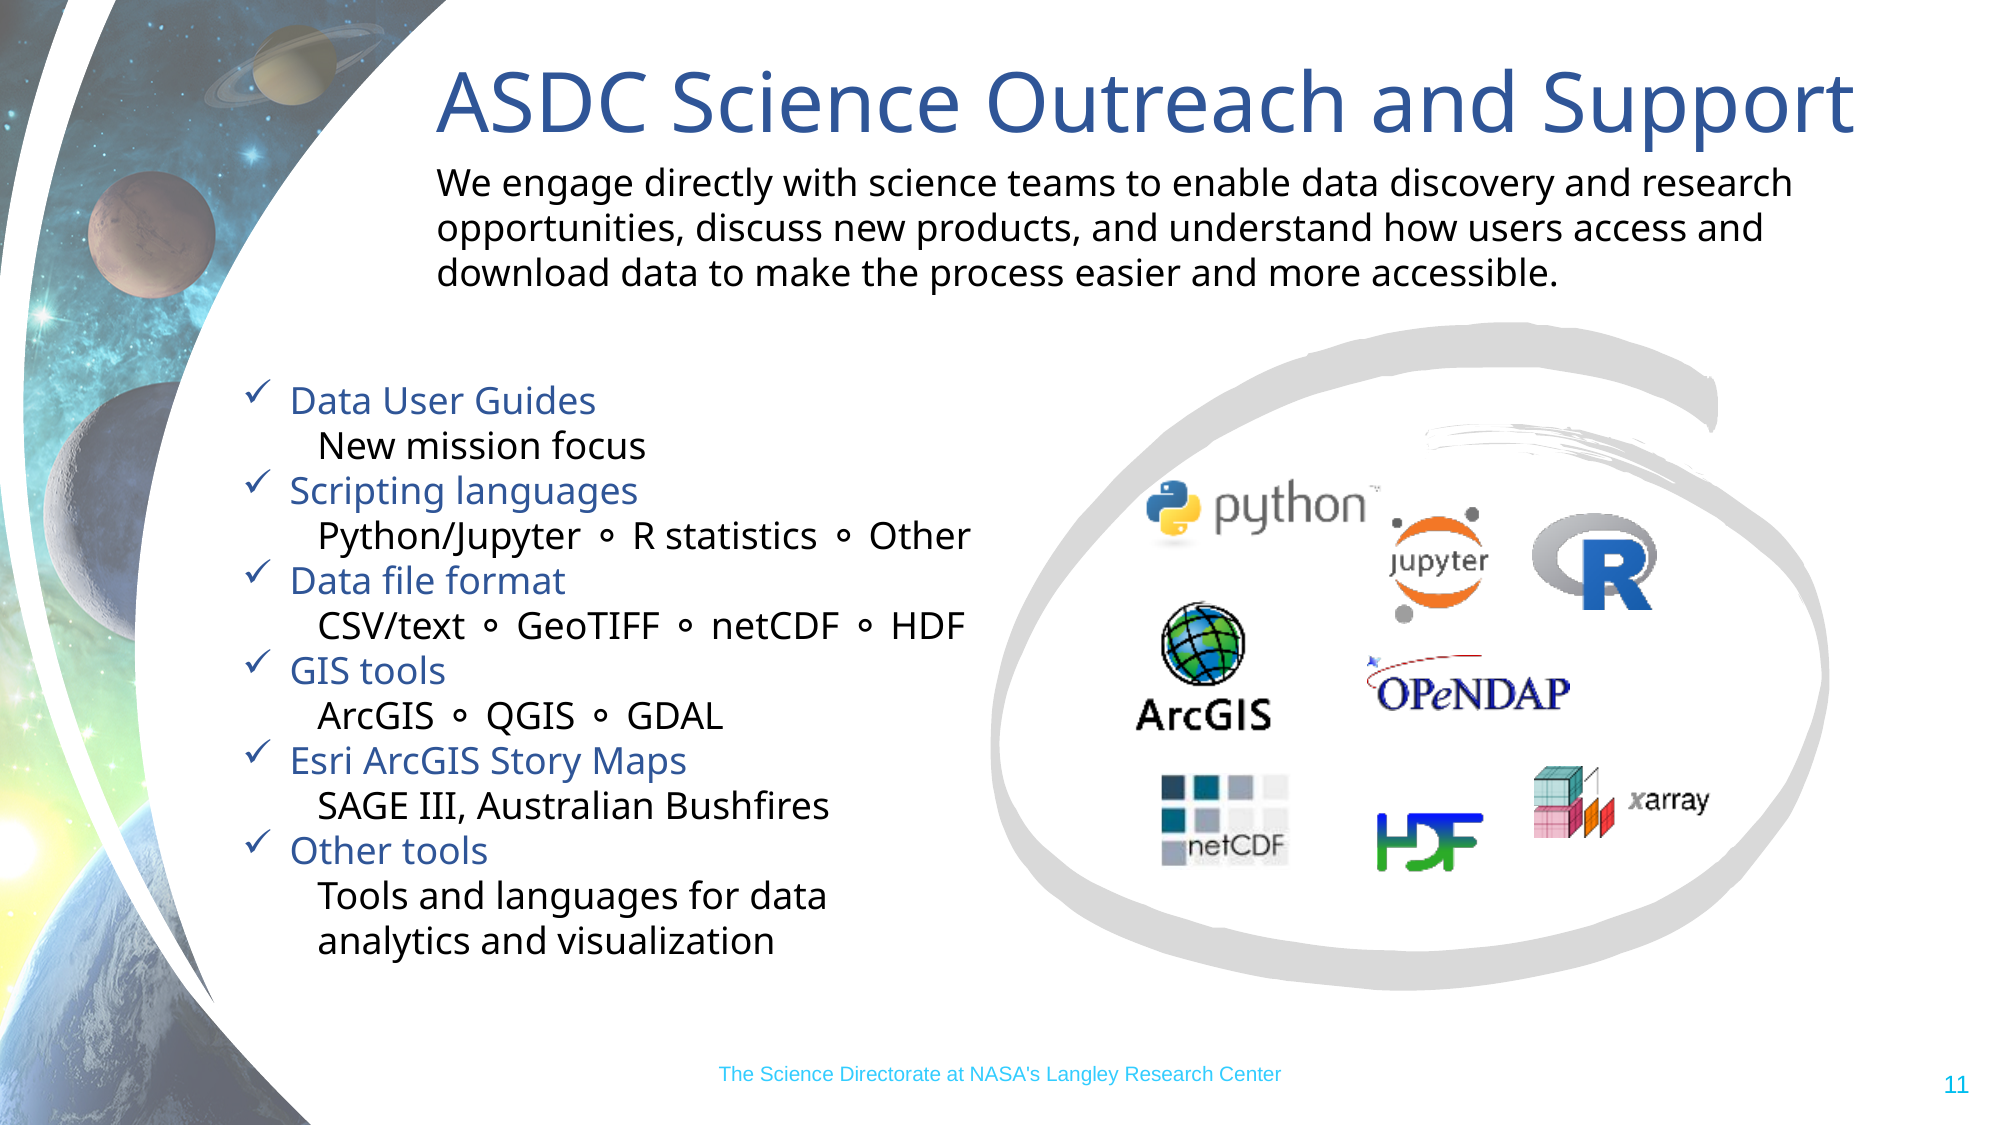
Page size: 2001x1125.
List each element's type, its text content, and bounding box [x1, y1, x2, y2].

picture [1366, 655, 1570, 711]
picture [1127, 590, 1280, 743]
picture [1108, 465, 1490, 624]
footer The Science Directorate at NASA's Langley Research Center [662, 1042, 1338, 1103]
slide_number 11 [1534, 1053, 1985, 1114]
picture [1376, 812, 1485, 873]
list We engage directly with science teams to enable data discovery and research opportunities, discuss new products, and understand how users access and download data to make the process easier and more accessible. [421, 151, 1959, 805]
text_box [998, 805, 1796, 991]
title ASDC Science Outreach and Support [421, 52, 1902, 151]
picture [1534, 766, 1725, 838]
picture [1161, 773, 1291, 870]
text_box Data User Guides New mission focus Scripting languages Python/Jupyter ⚬ R statistics ⚬ Other Data file format CSV/text ⚬ GeoTIFF ⚬ netCDF ⚬ HDF GIS tools ArcGIS ⚬ QGIS ⚬ GDAL Esri ArcGIS Story Maps SAGE III, Australian Bushfires Other tools Tools and languages for data analytics and visualization [227, 369, 998, 970]
picture [1532, 513, 1657, 610]
